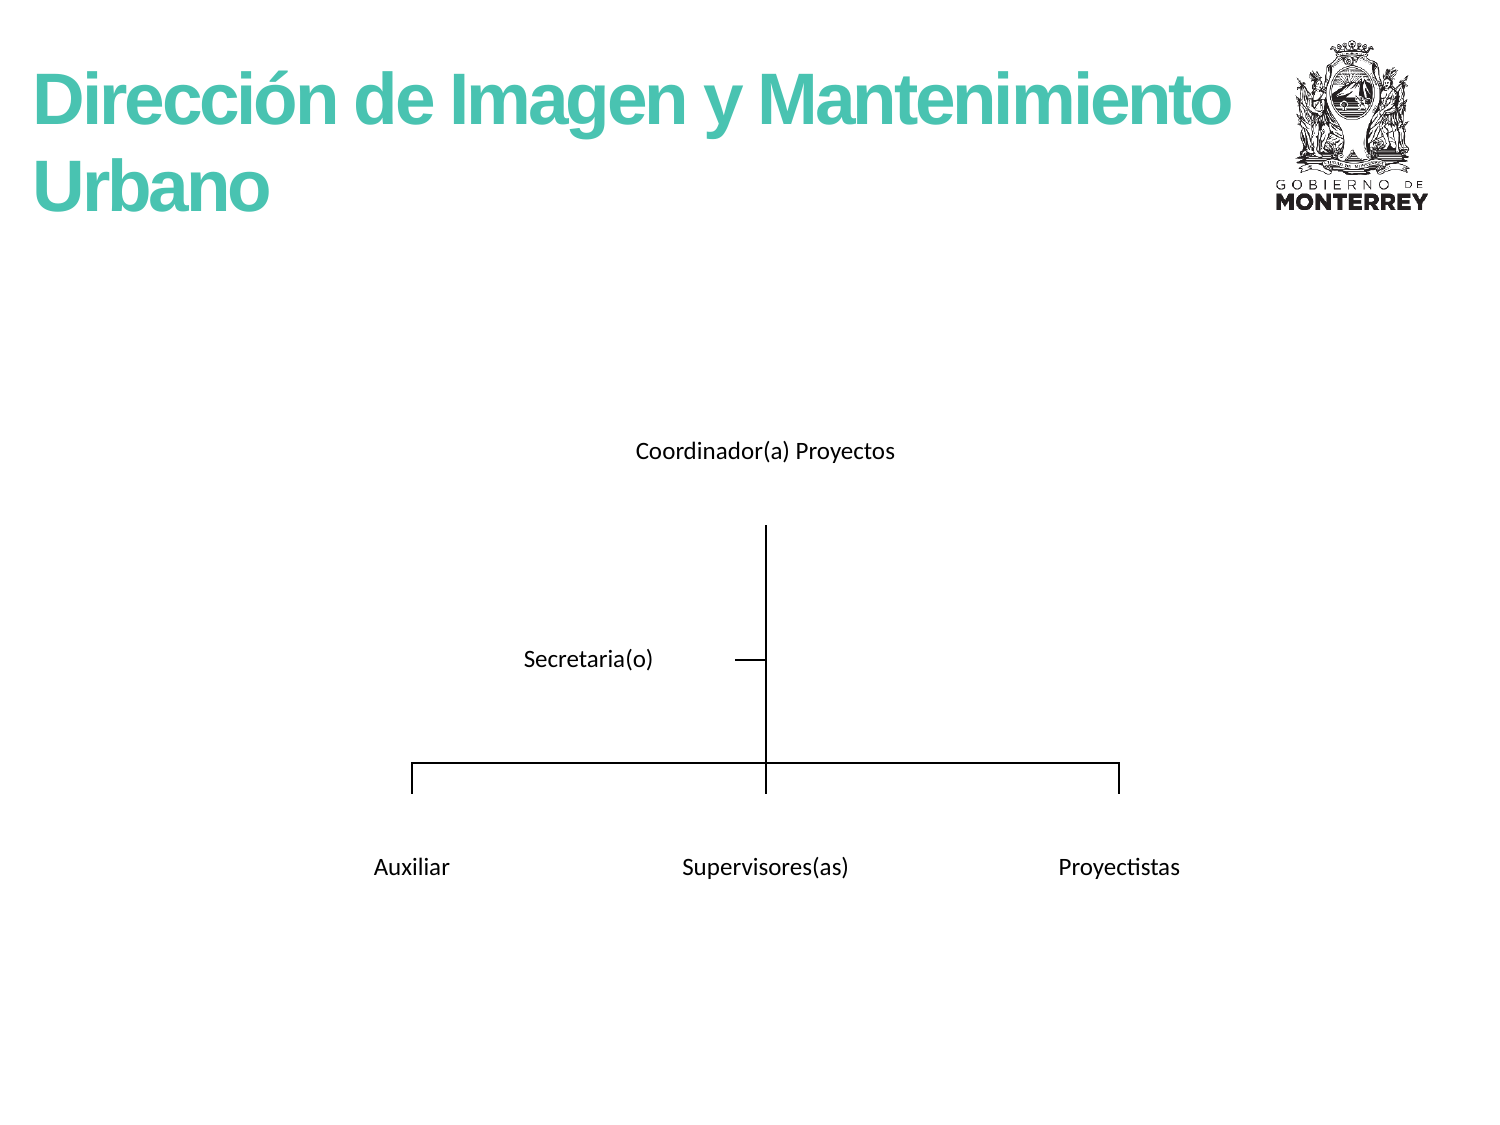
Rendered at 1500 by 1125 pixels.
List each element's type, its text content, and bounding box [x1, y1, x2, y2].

picture [1257, 30, 1447, 220]
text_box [265, 326, 1266, 993]
text_box Dirección de Imagen y Mantenimiento Urbano [17, 43, 1253, 234]
